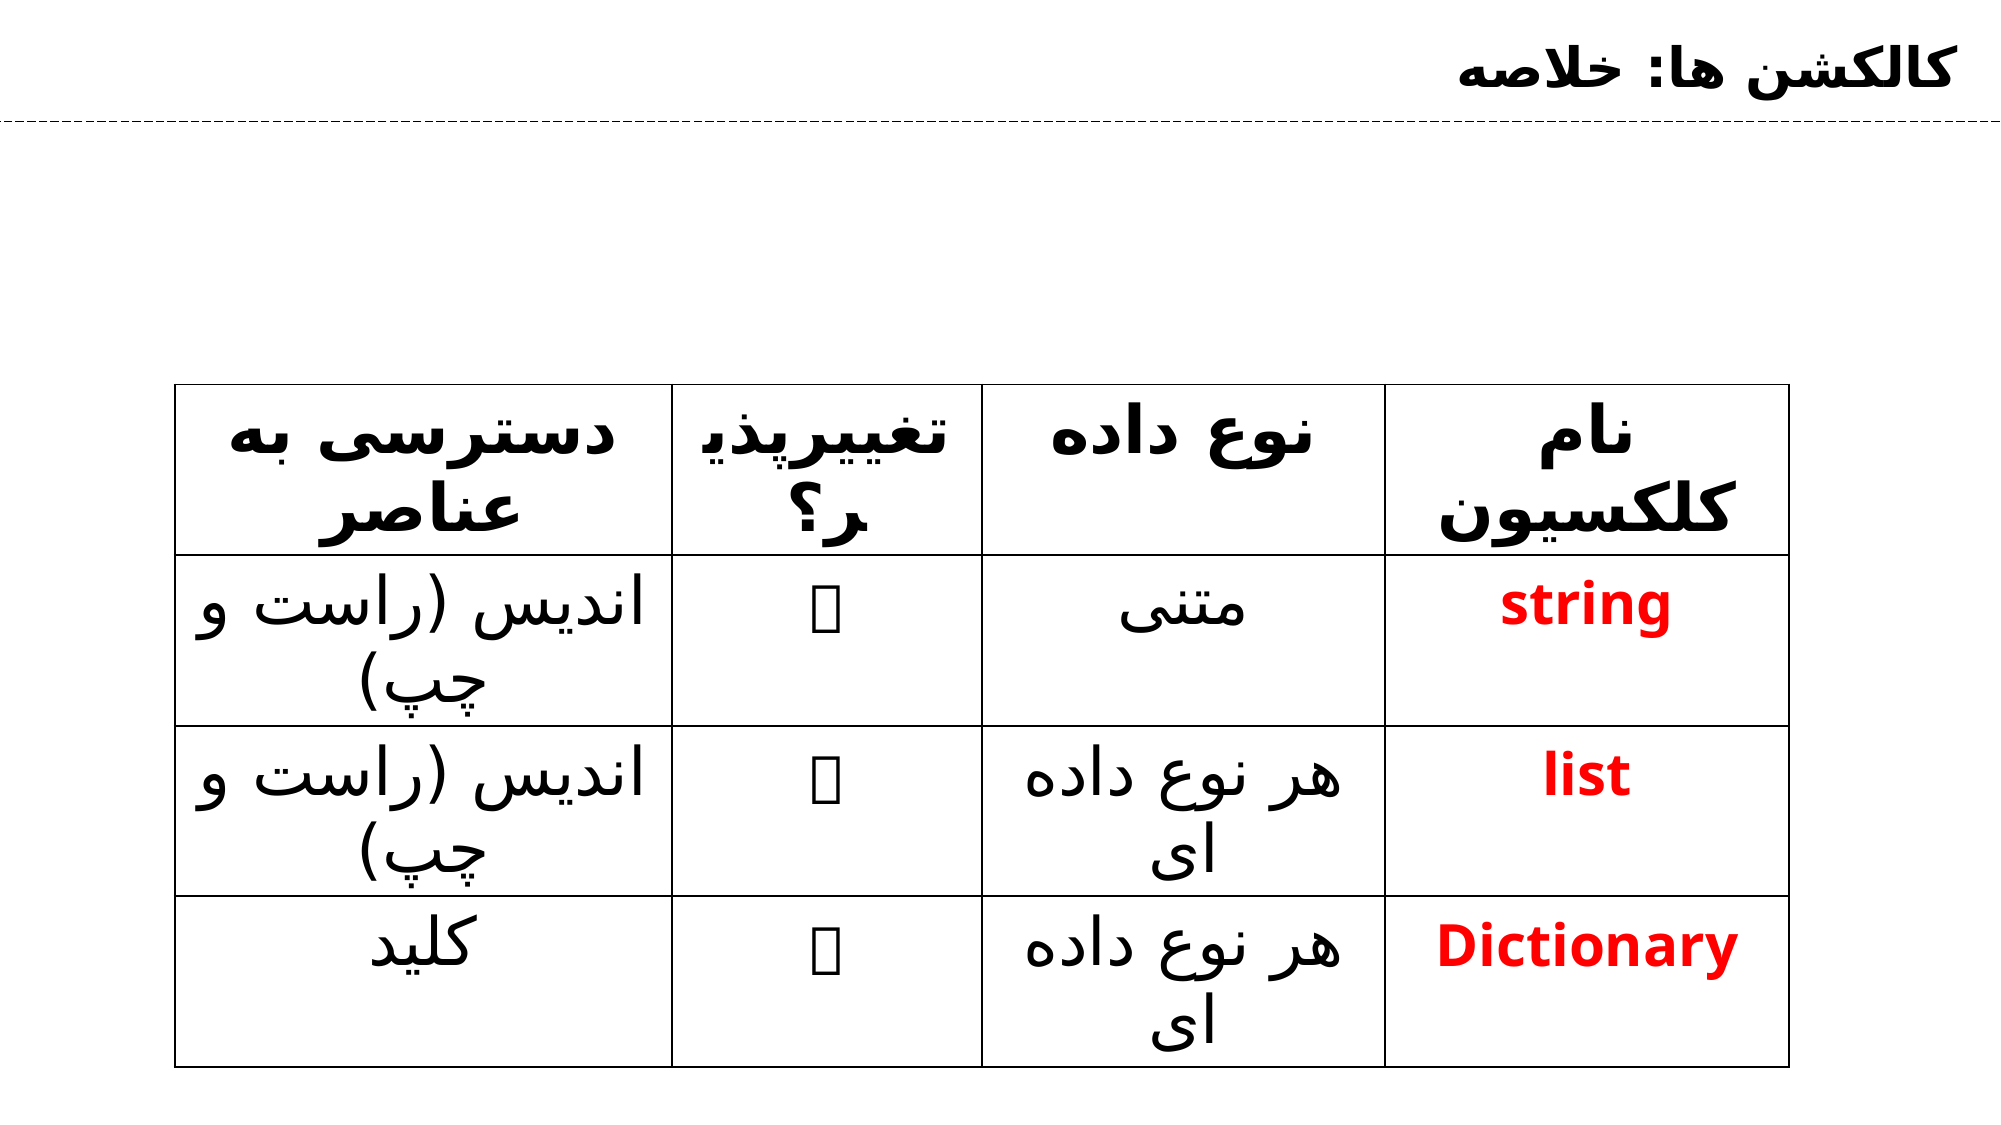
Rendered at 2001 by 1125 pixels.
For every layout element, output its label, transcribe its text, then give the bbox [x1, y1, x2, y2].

table_cell string [1386, 556, 1788, 725]
table_cell اندیس (راست و چپ) [176, 727, 671, 895]
title کالکشن ها: خلاصه [1374, 17, 1974, 121]
table_header تغییرپذیر؟ [673, 385, 981, 554]
table_header نام کلکسیون [1386, 385, 1788, 554]
table_cell هر نوع داده ای [983, 897, 1384, 1066]
table_cell متنی [983, 556, 1384, 725]
table_cell  [673, 556, 981, 725]
table_cell کلید [176, 897, 671, 1066]
table_cell Dictionary [1386, 897, 1788, 1066]
table_cell اندیس (راست و چپ) [176, 556, 671, 725]
table_header دسترسی به عناصر [176, 385, 671, 554]
table_cell هر نوع داده ای [983, 727, 1384, 895]
table_cell  [673, 727, 981, 895]
table_header نوع داده [983, 385, 1384, 554]
table_cell list [1386, 727, 1788, 895]
table_cell  [673, 897, 981, 1066]
